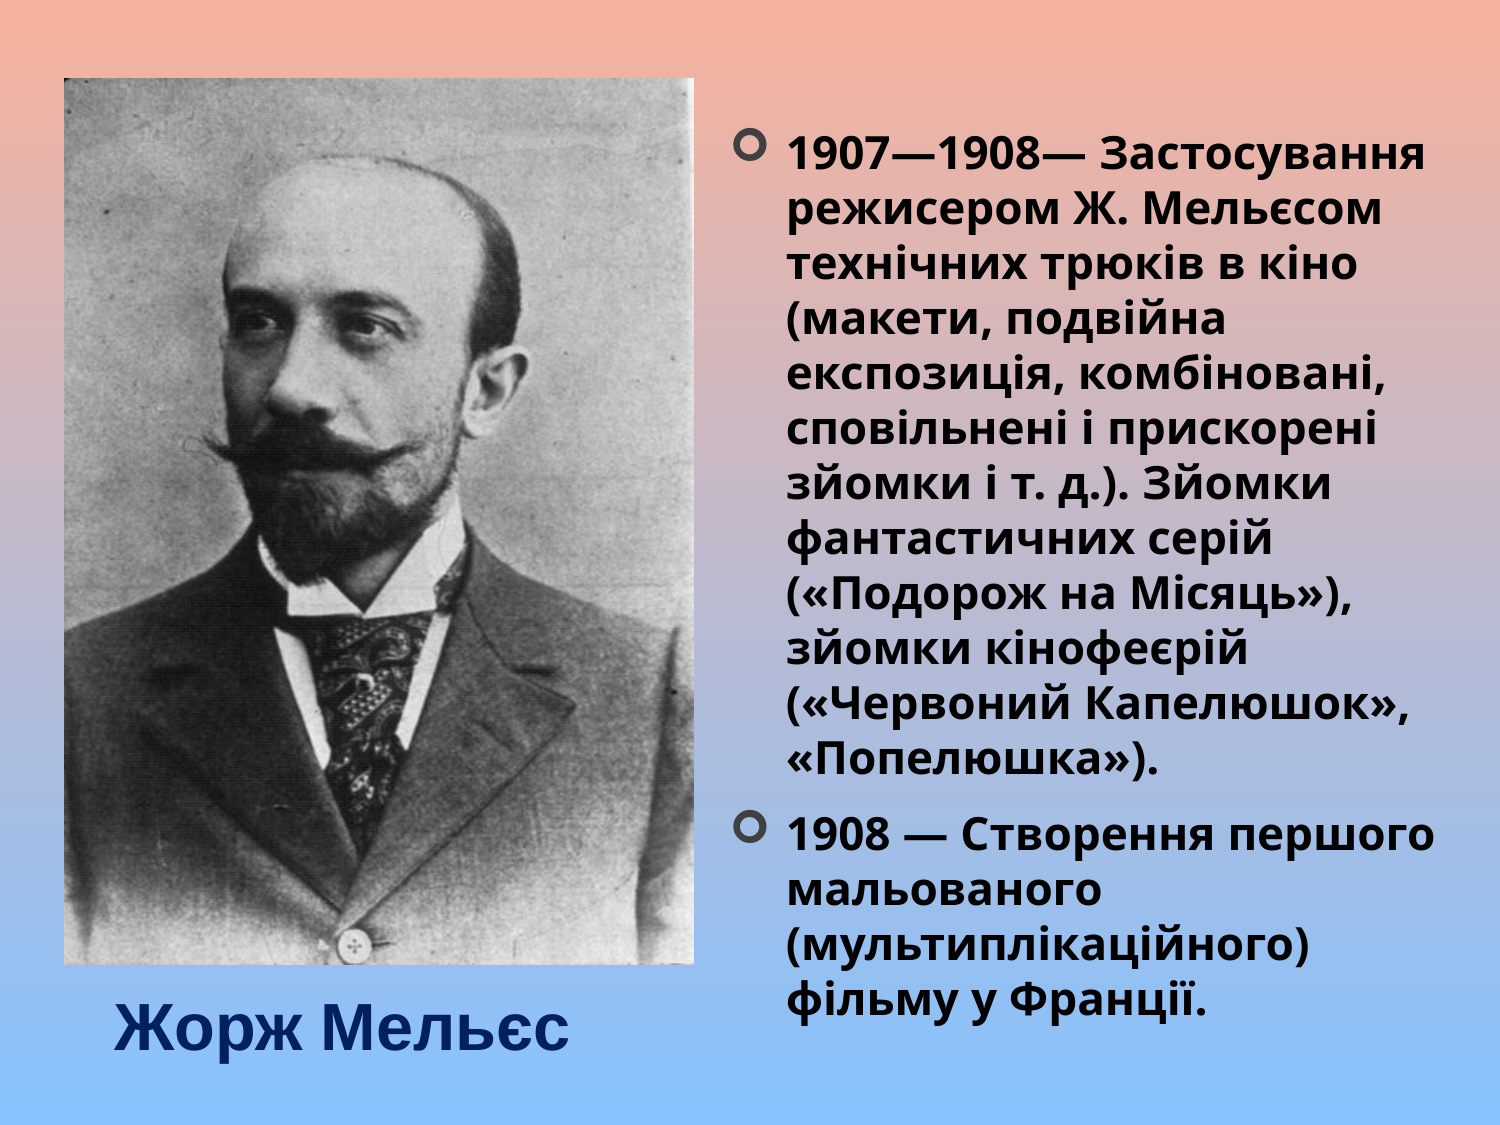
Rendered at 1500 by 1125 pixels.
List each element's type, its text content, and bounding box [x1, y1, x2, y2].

list 1907—1908— Застосування режисером Ж. Мельєсом технічних трюків в кіно (макети, подвійна експозиція, комбіновані, сповільнені і прискорені зйомки і т. д.). Зйомки фантастичних серій («Подорож на Місяць»), зйомки кінофеєрій («Червоний Капелюшок», «Попелюшка»). 1908 — Створення першого мальованого (мультиплікаційного) фільму у Франції. [714, 78, 1500, 1071]
text_box Жорж Мельєс [100, 975, 715, 1071]
picture [64, 77, 695, 965]
